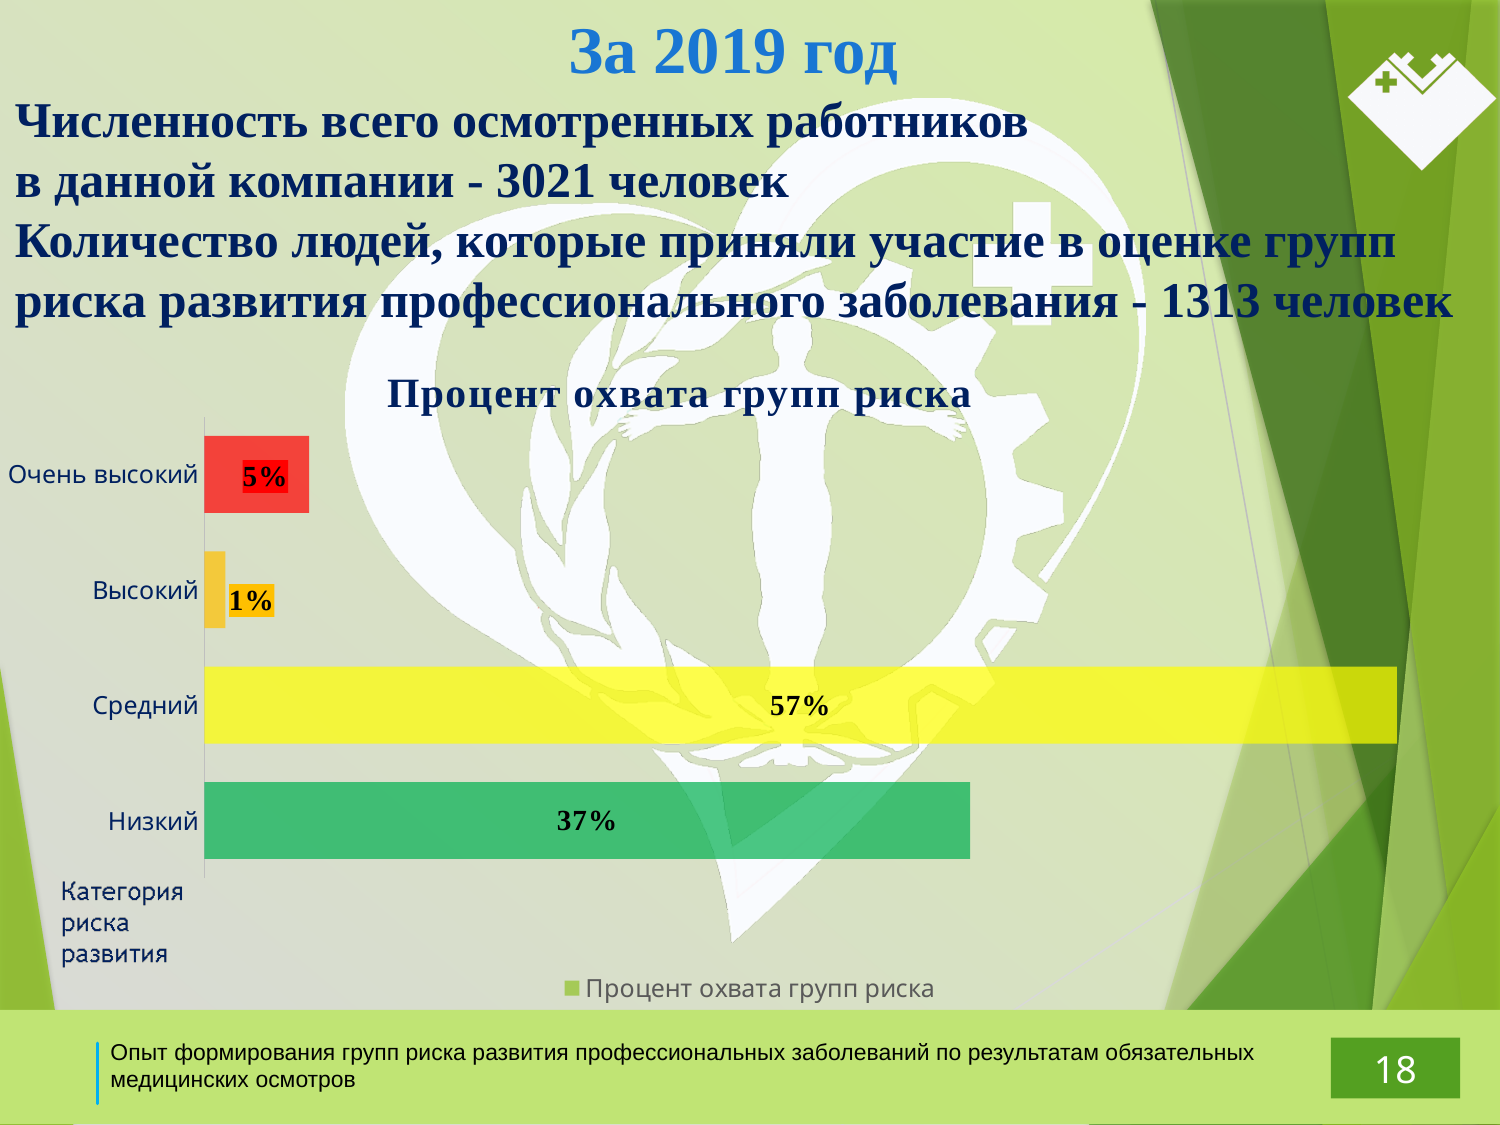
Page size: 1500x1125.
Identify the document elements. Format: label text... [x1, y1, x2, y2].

chart [0, 326, 1500, 1012]
text_box [0, 1018, 1500, 1125]
text_box 18 [1332, 1036, 1462, 1100]
picture [1343, 52, 1500, 174]
picture [345, 98, 1147, 326]
text_box Опыт формирования групп риска развития профессиональных заболеваний по результатам обязательных медицинских осмотров [95, 1030, 1332, 1100]
text_box За 2019 год Численность всего осмотренных работников в данной компании - 3021 человек Количество людей, которые приняли участие в оценке групп риска развития профессионального заболевания - 1313 человек [0, 0, 1500, 326]
